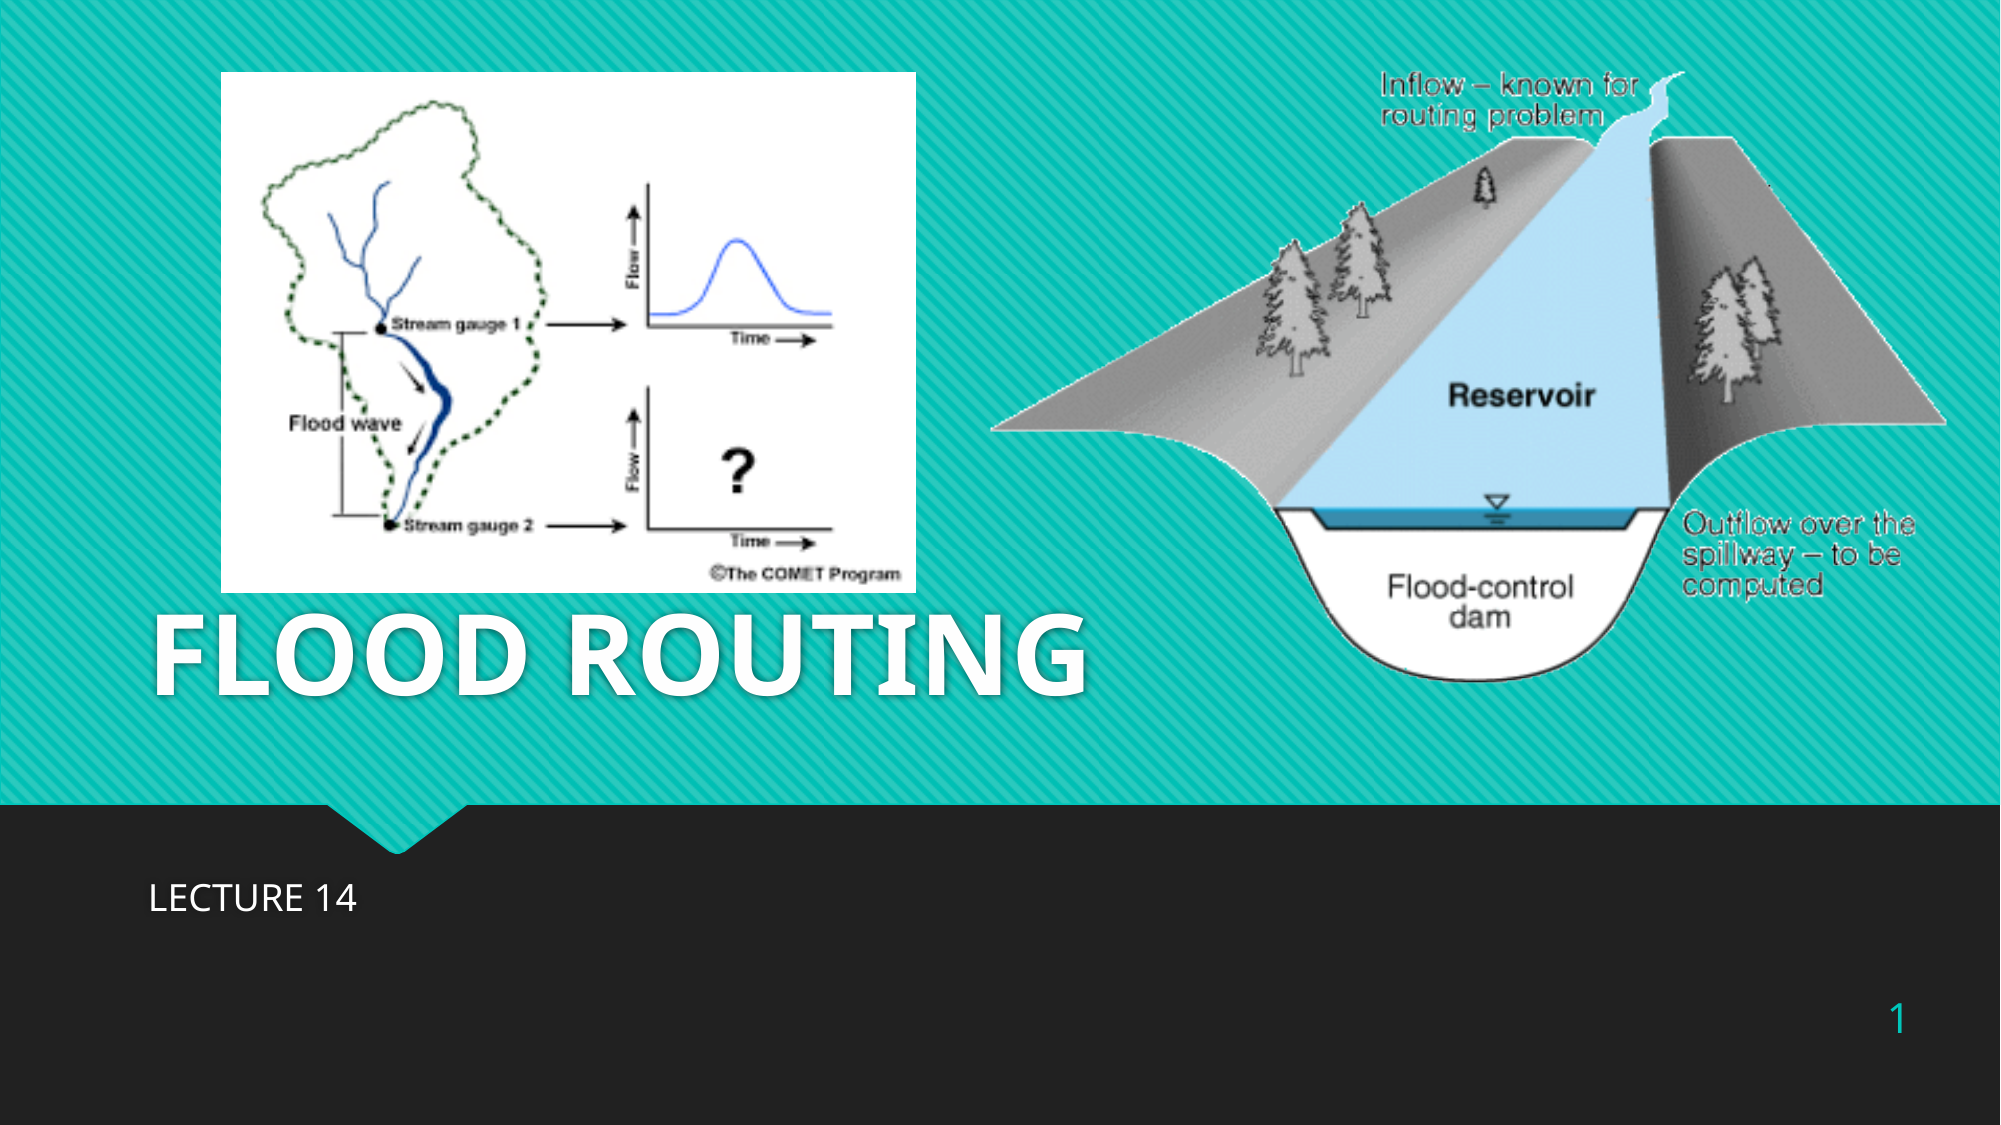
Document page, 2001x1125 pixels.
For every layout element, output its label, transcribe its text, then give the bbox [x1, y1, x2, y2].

picture [220, 72, 916, 593]
slide_number 1 [1751, 970, 1926, 1051]
picture [968, 51, 1973, 701]
title FLOOD ROUTING [132, 237, 1868, 726]
subtitle LECTURE 14 [132, 866, 1868, 938]
